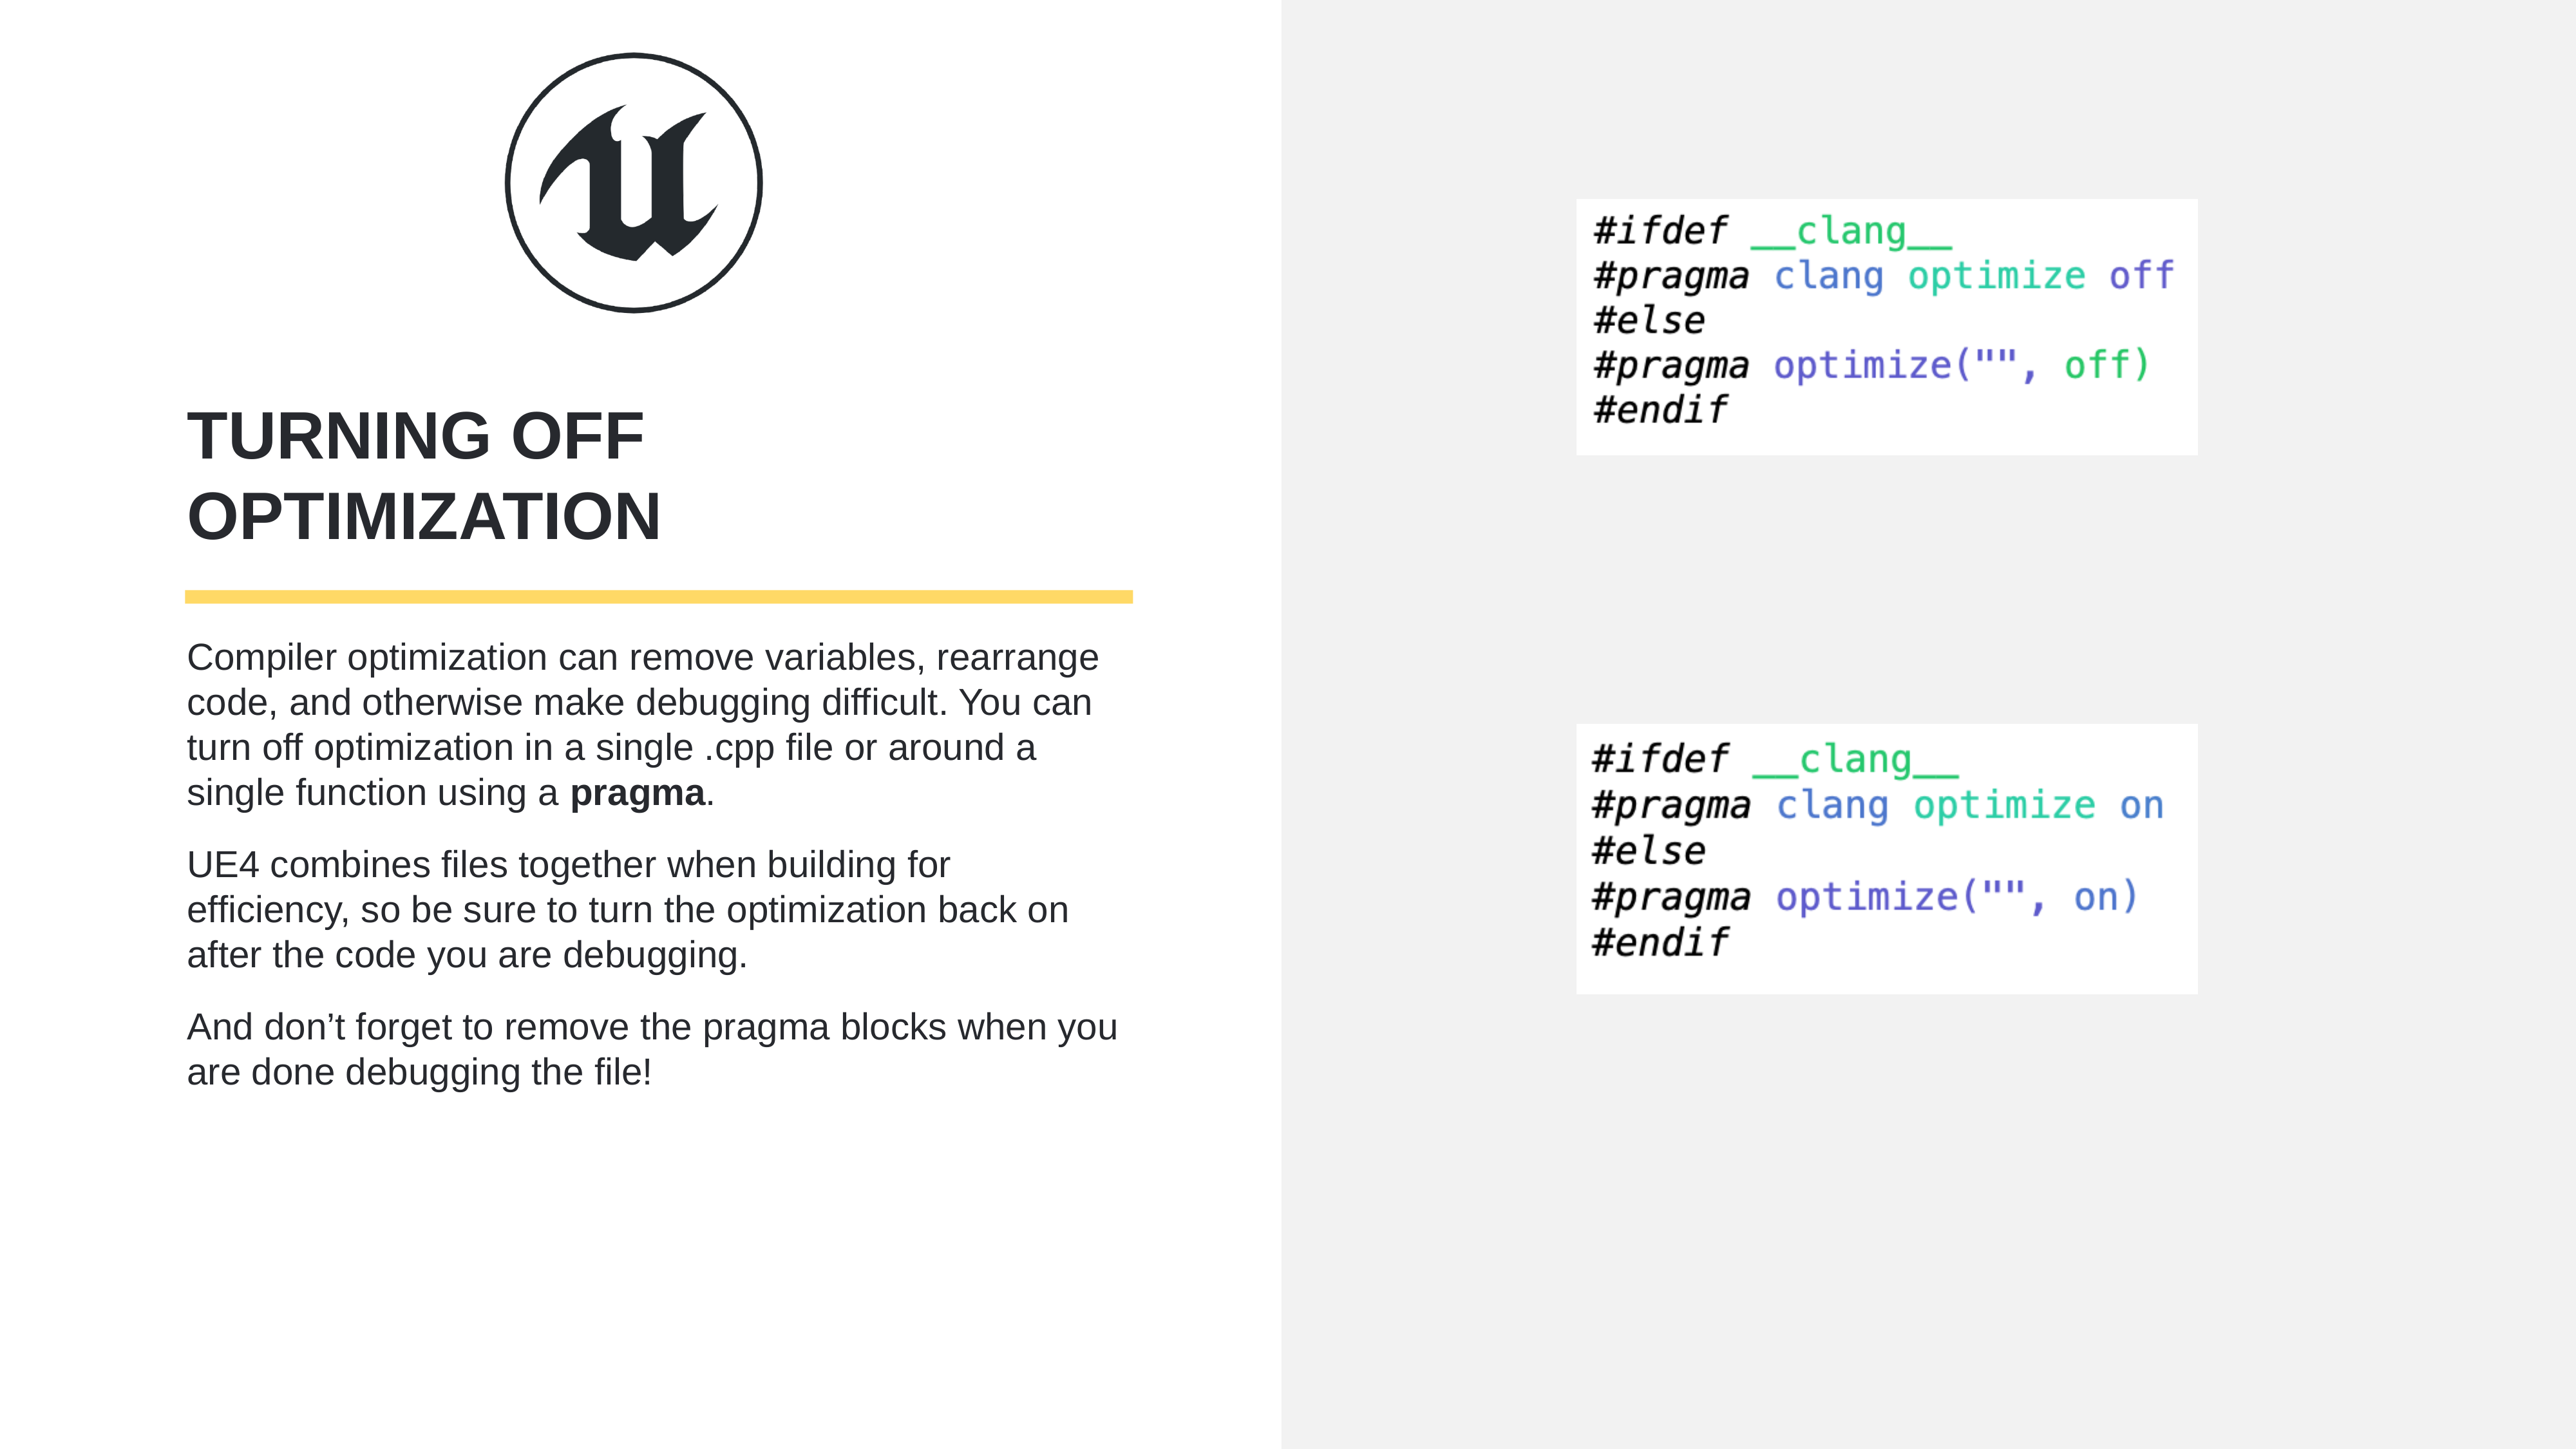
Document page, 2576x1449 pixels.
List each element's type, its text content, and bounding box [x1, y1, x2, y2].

list Compiler optimization can remove variables, rearrange code, and otherwise make debugging difficult. You can turn off optimization in a single .cpp file or around a single function using a pragma. UE4 combines files together when building for efficiency, so be sure to turn the optimization back on after the code you are debugging. And don’t forget to remove the pragma blocks when you are done debugging the file! [177, 628, 1133, 1449]
picture [1577, 199, 2198, 455]
picture [1577, 724, 2198, 994]
picture [495, 43, 773, 97]
title Turning Off Optimization [177, 97, 1133, 558]
